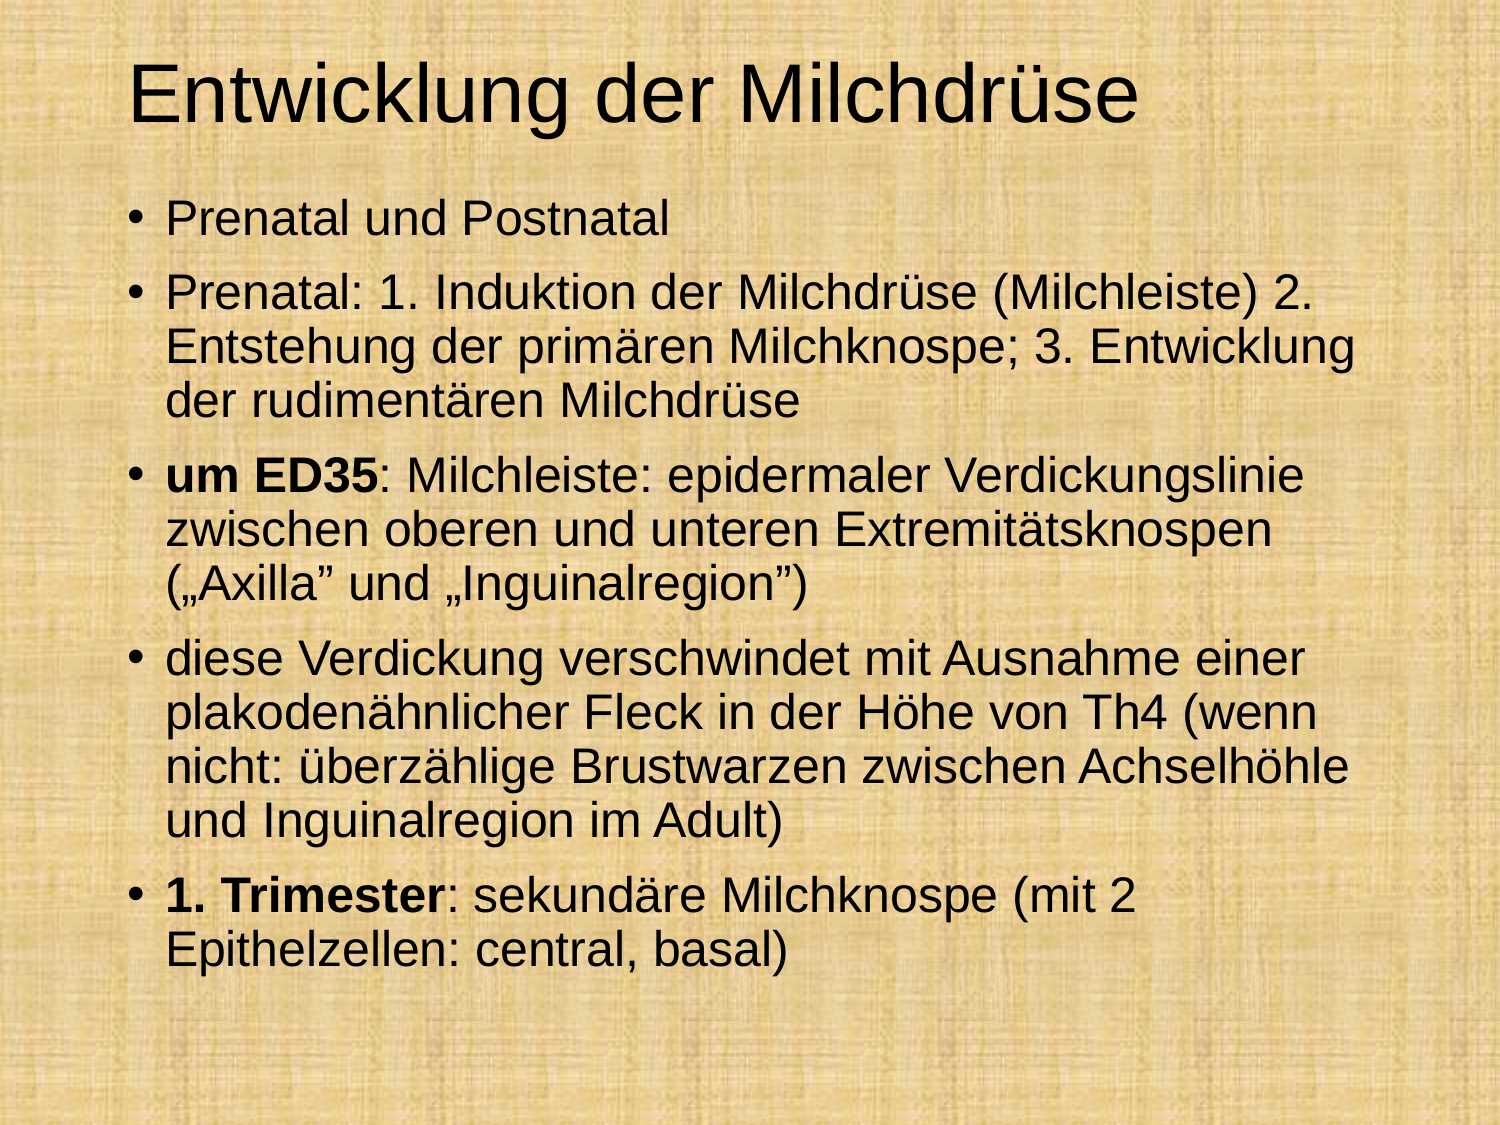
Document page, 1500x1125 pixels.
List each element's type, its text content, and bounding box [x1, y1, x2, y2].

list Prenatal und Postnatal Prenatal: 1. Induktion der Milchdrüse (Milchleiste) 2. Entstehung der primären Milchknospe; 3. Entwicklung der rudimentären Milchdrüse um ED35: Milchleiste: epidermaler Verdickungslinie zwischen oberen und unteren Extremitätsknospen („Axilla” und „Inguinalregion”) diese Verdickung verschwindet mit Ausnahme einer plakodenähnlicher Fleck in der Höhe von Th4 (wenn nicht: überzählige Brustwarzen zwischen Achselhöhle und Inguinalregion im Adult) 1. Trimester: sekundäre Milchknospe (mit 2 Epithelzellen: central, basal) [112, 184, 1388, 1000]
picture [0, 0, 1500, 1125]
title Entwicklung der Milchdrüse [112, 7, 1388, 184]
